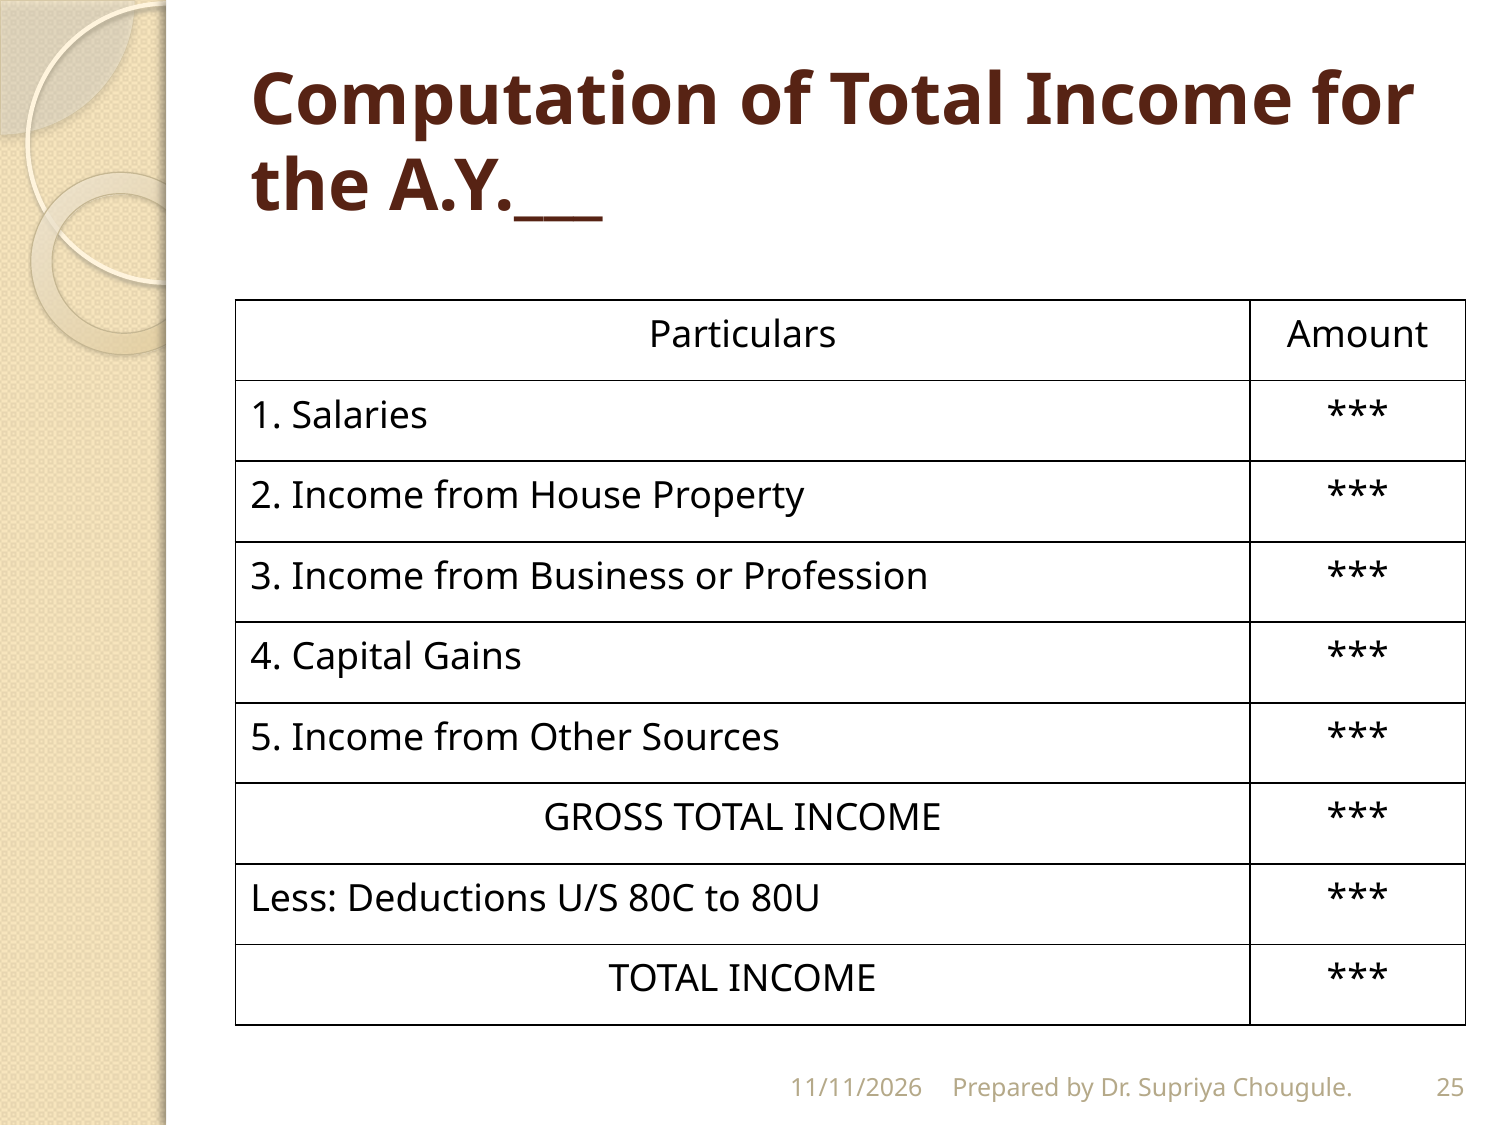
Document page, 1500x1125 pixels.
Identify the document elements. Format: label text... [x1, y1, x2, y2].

table_cell *** [1251, 784, 1465, 863]
table_cell 4. Capital Gains [236, 623, 1249, 702]
table_cell Less: Deductions U/S 80C to 80U [236, 865, 1249, 944]
table_cell *** [1251, 462, 1465, 541]
table_header Amount [1251, 301, 1465, 380]
table_cell *** [1251, 945, 1465, 1024]
table_cell 2. Income from House Property [236, 462, 1249, 541]
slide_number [587, 1034, 937, 1113]
table_cell *** [1251, 381, 1465, 460]
table_cell GROSS TOTAL INCOME [236, 784, 1249, 863]
footer Prepared by Dr. Supriya Chougule. [937, 1034, 1413, 1113]
table_header Particulars [236, 301, 1249, 380]
table_cell *** [1251, 865, 1465, 944]
table_cell 3. Income from Business or Profession [236, 543, 1249, 621]
table_cell 1. Salaries [236, 381, 1249, 460]
table_cell *** [1251, 623, 1465, 702]
table_cell *** [1251, 543, 1465, 621]
title Computation of Total Income for the A.Y.___ [235, 45, 1466, 233]
slide_number 25 [1413, 1034, 1488, 1113]
table_cell 5. Income from Other Sources [236, 704, 1249, 782]
table_cell *** [1251, 704, 1465, 782]
table_cell TOTAL INCOME [236, 945, 1249, 1024]
